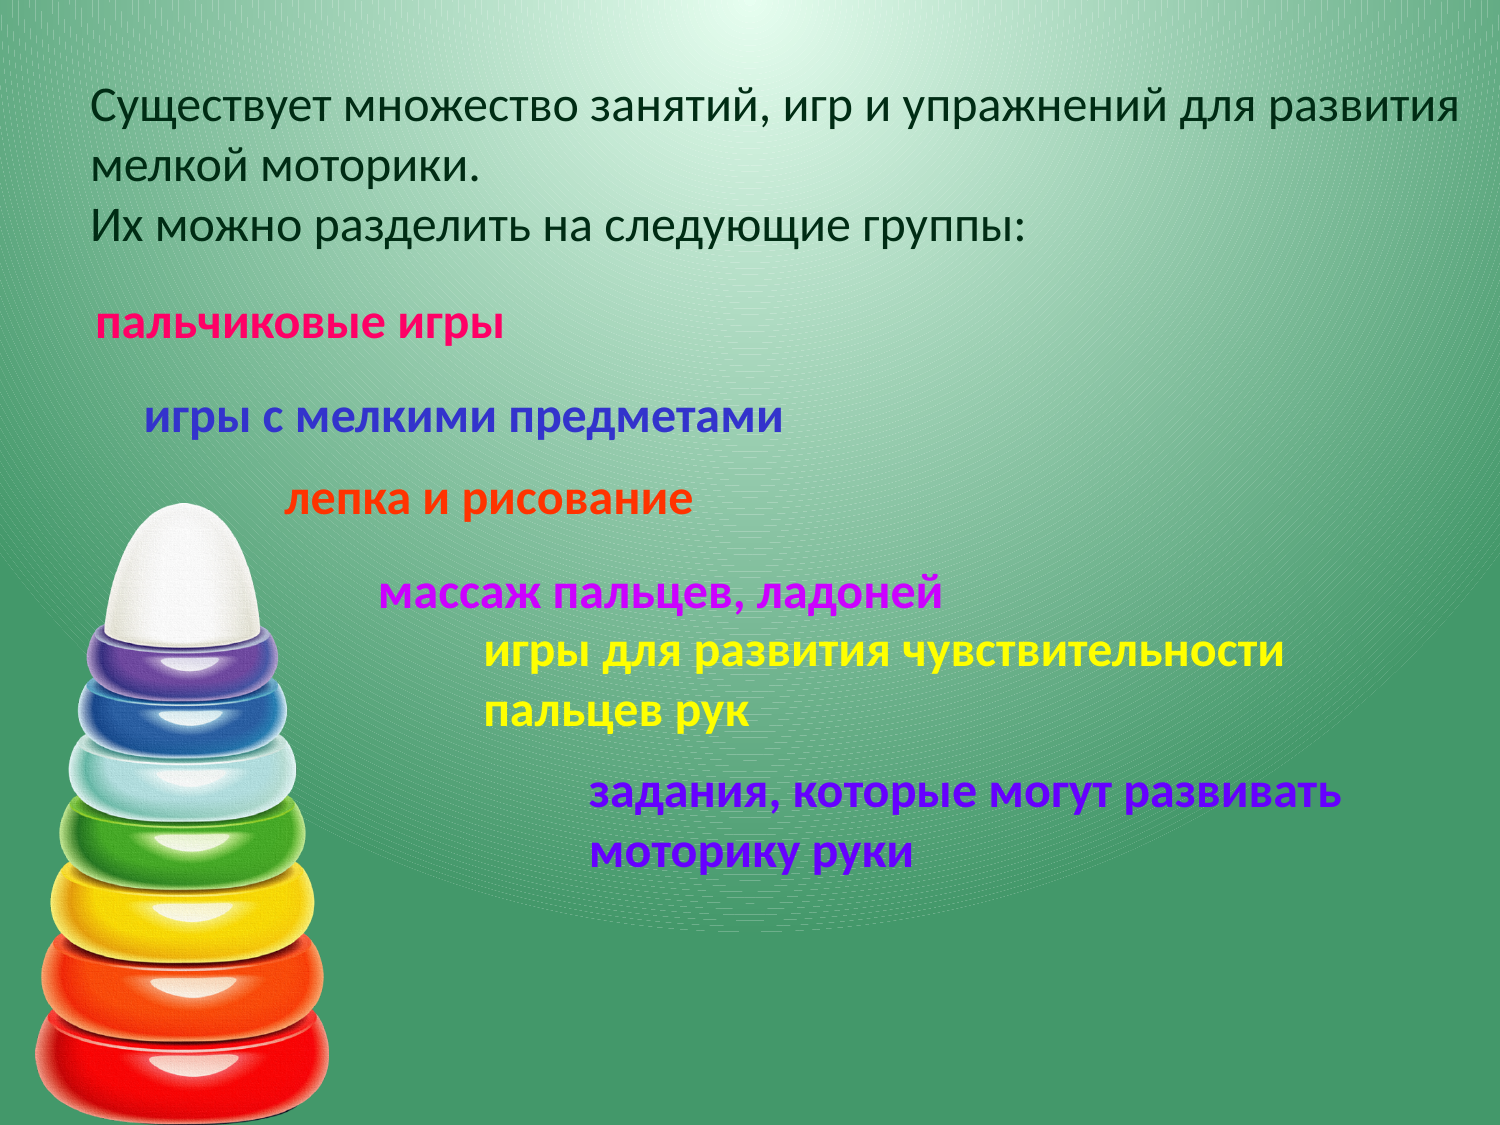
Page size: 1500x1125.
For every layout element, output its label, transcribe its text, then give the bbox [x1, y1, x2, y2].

text_box лепка и рисование [269, 456, 1102, 532]
title Существует множество занятий, игр и упражнений для развития мелкой моторики. Их можно разделить на следующие группы: [75, 45, 1500, 399]
text_box игры для развития чувствительности пальцев рук [468, 609, 1442, 745]
text_box массаж пальцев, ладоней [363, 550, 1256, 626]
picture [34, 503, 329, 1125]
text_box игры с мелкими предметами [128, 374, 842, 450]
text_box пальчиковые игры [80, 281, 961, 356]
text_box задания, которые могут развивать моторику руки [574, 749, 1442, 885]
